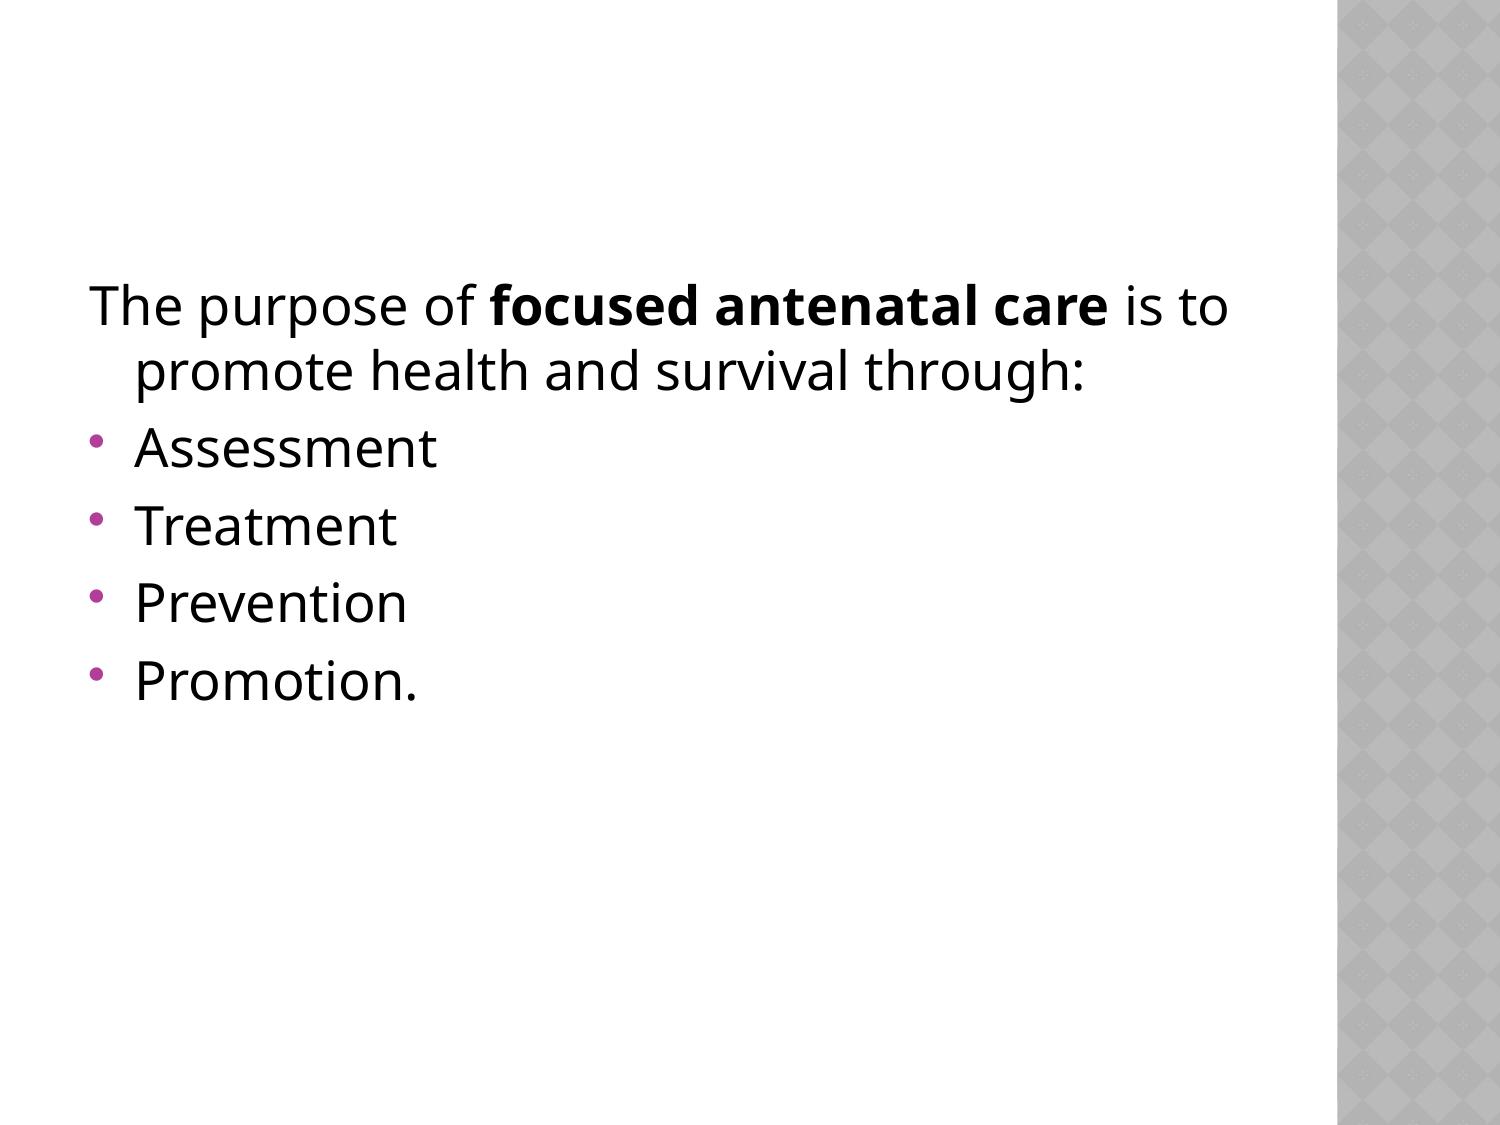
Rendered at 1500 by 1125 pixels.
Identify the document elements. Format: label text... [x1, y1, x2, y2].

list The purpose of focused antenatal care is to promote health and survival through: Assessment Treatment Prevention Promotion. [75, 264, 1263, 1059]
